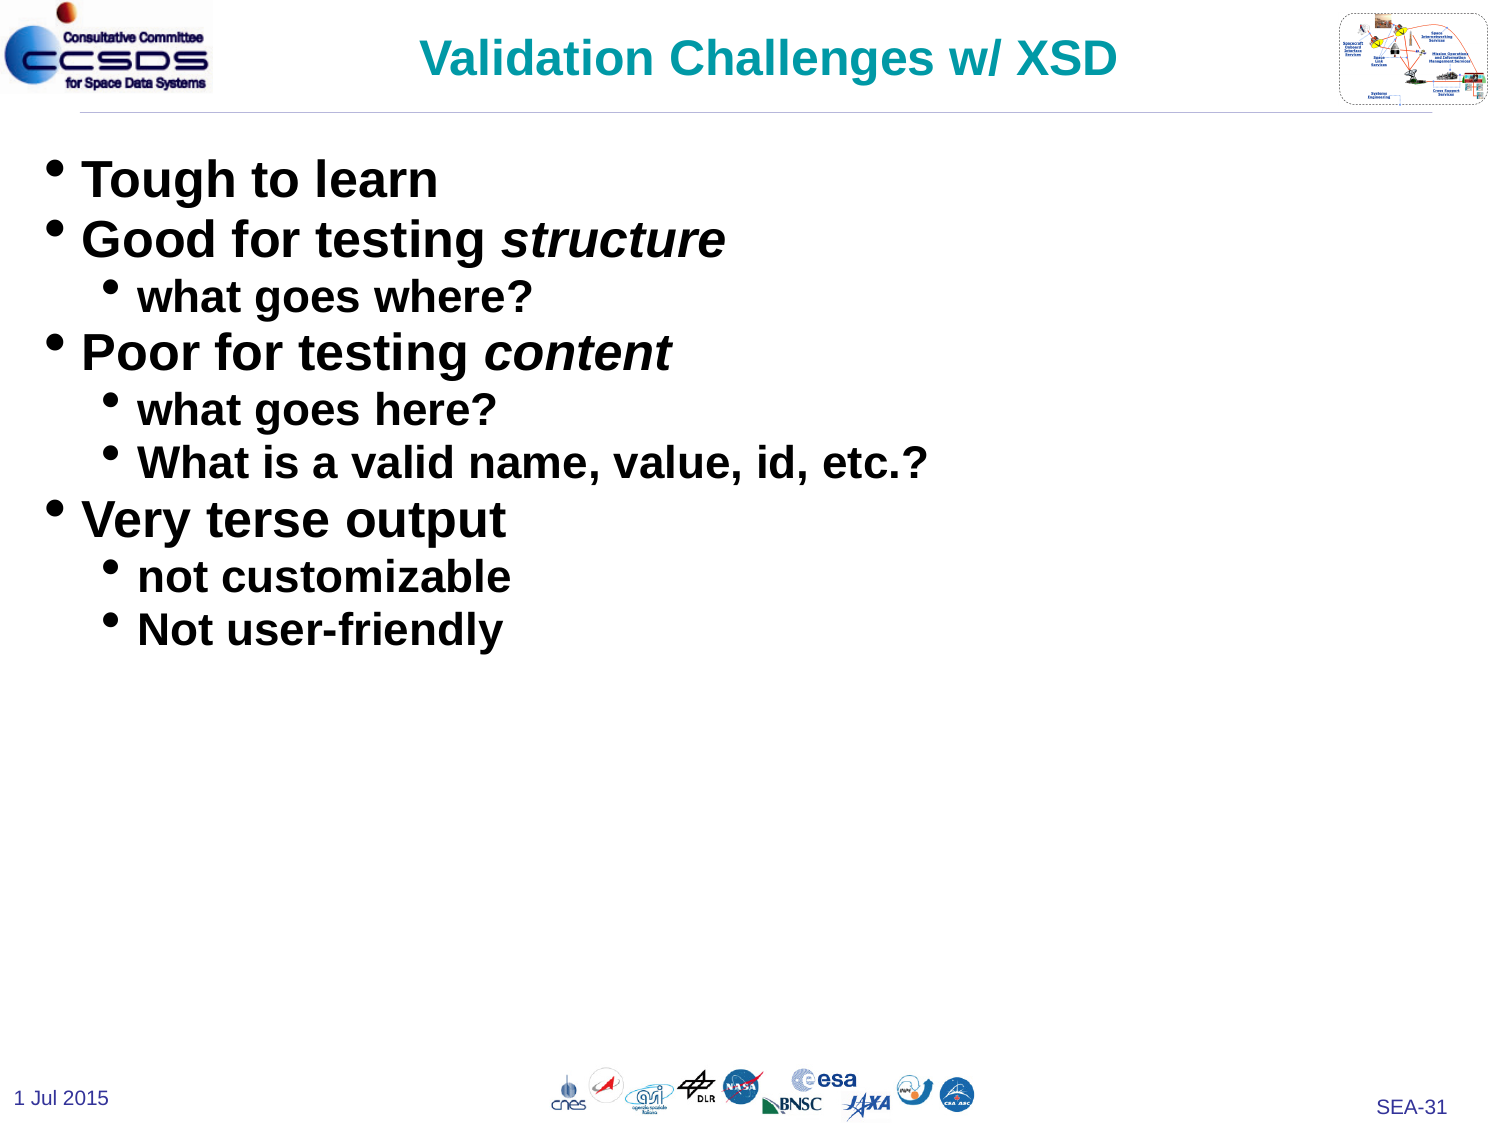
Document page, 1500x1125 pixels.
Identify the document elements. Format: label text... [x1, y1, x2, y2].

title Validation Challenges w/ XSD [225, 24, 1314, 125]
list Tough to learn Good for testing structure what goes where? Poor for testing content what goes here? What is a valid name, value, id, etc.? Very terse output not customizable Not user-friendly [29, 149, 1422, 1090]
picture [549, 1090, 975, 1125]
picture [1338, 12, 1488, 106]
picture [0, 0, 213, 94]
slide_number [0, 1074, 285, 1120]
